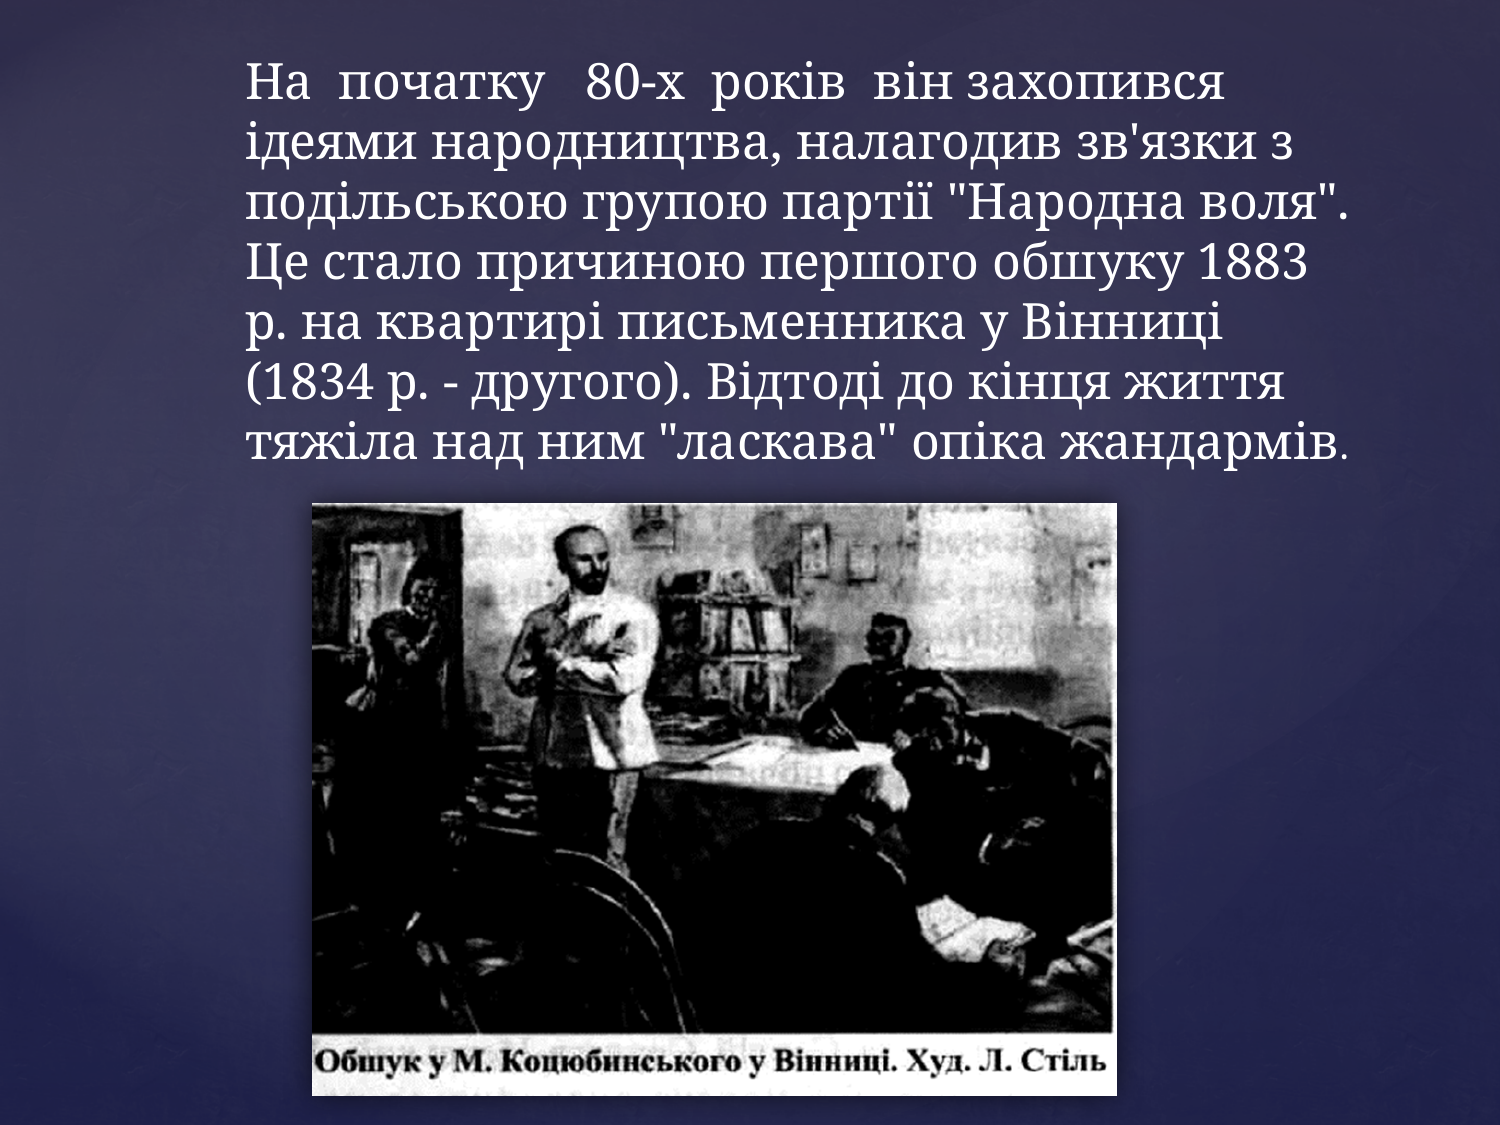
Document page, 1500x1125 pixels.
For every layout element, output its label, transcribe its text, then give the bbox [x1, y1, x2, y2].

picture [312, 502, 1117, 1096]
text_box На початку 80-х років він захопився ідеями народництва, налагодив зв'язки з подільською групою партії "Народна воля". Це стало причиною першого обшуку 1883 р. на квартирі письменника у Вінниці (1834 р. - другого). Відтоді до кінця життя тяжіла над ним "ласкава" опіка жандармів. [230, 42, 1374, 478]
